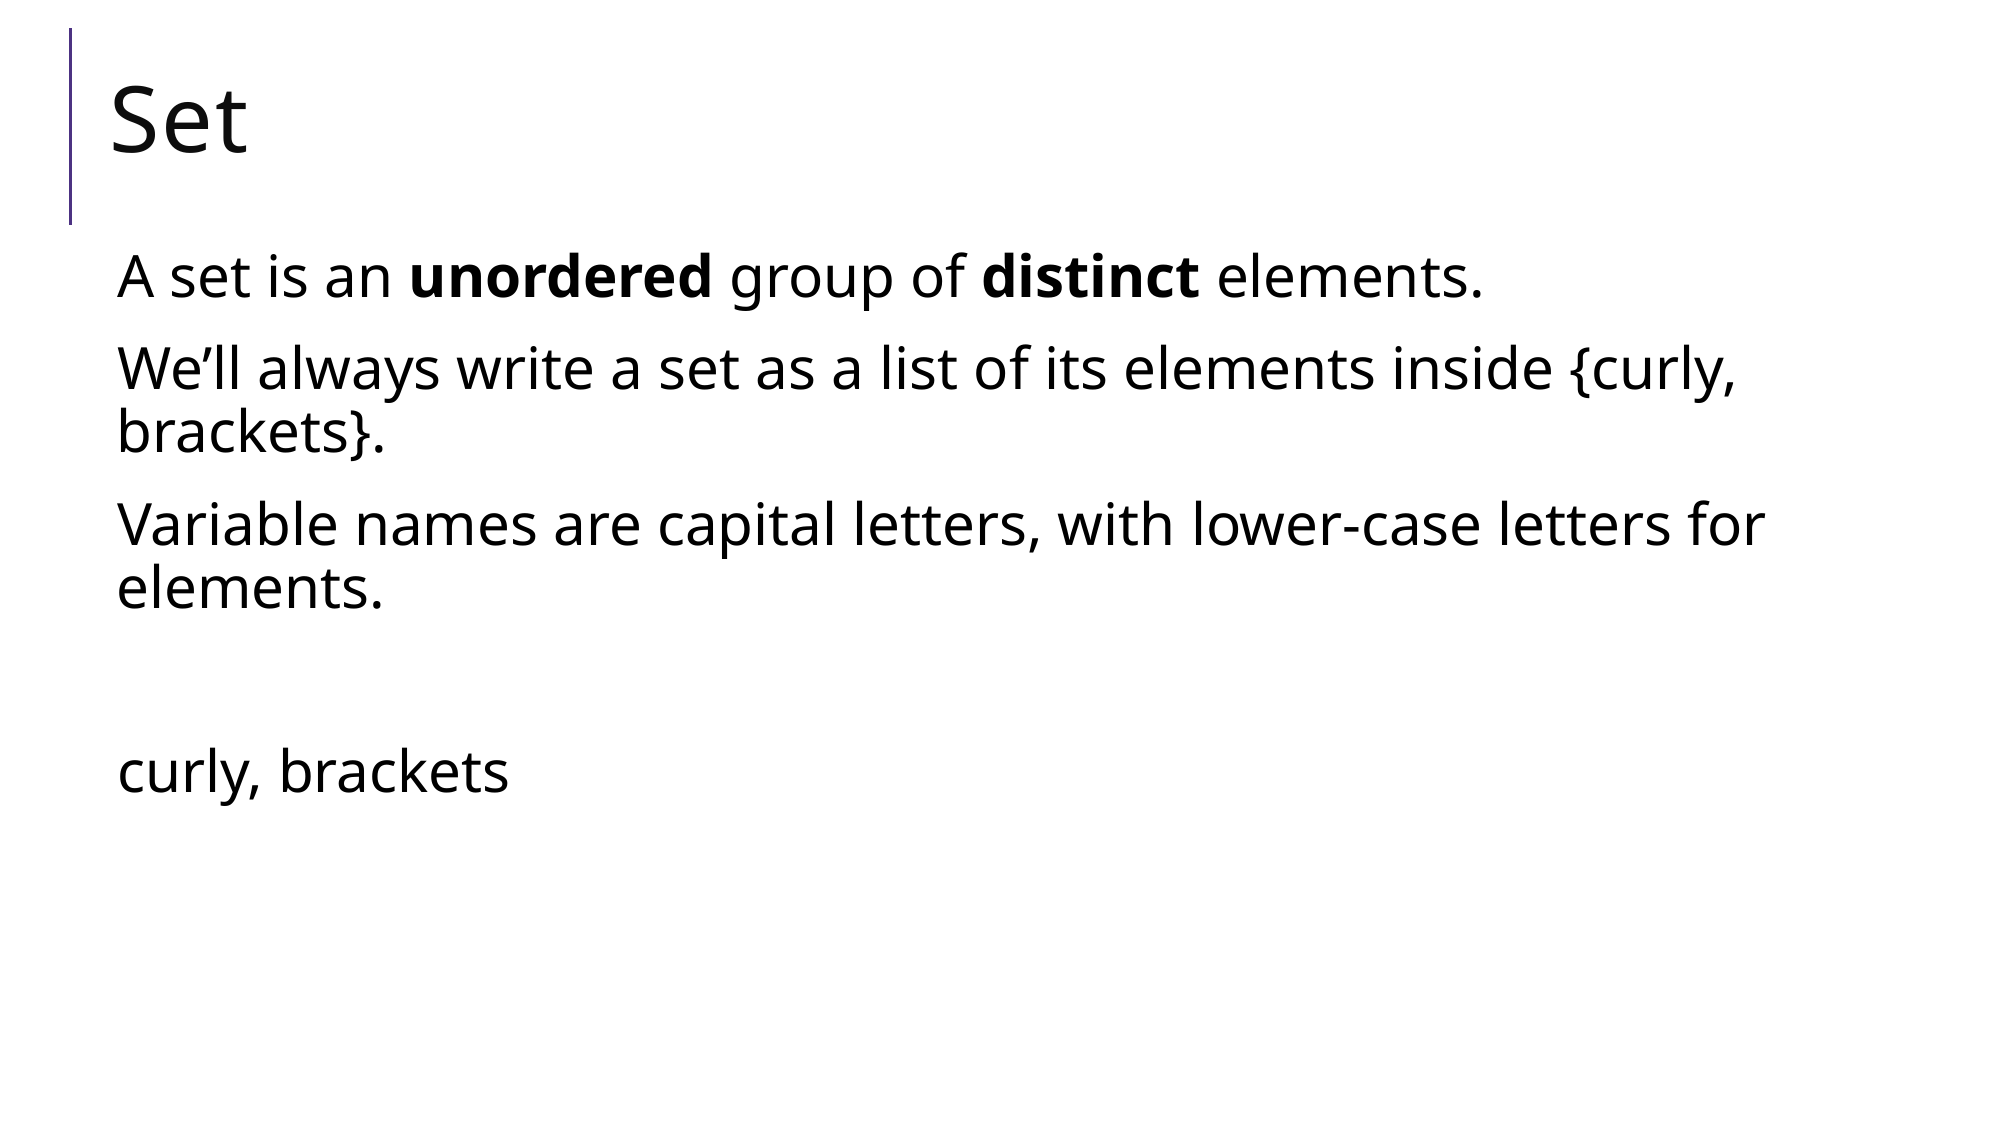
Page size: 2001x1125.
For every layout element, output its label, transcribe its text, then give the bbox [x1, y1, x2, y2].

title Set [94, 43, 1930, 210]
